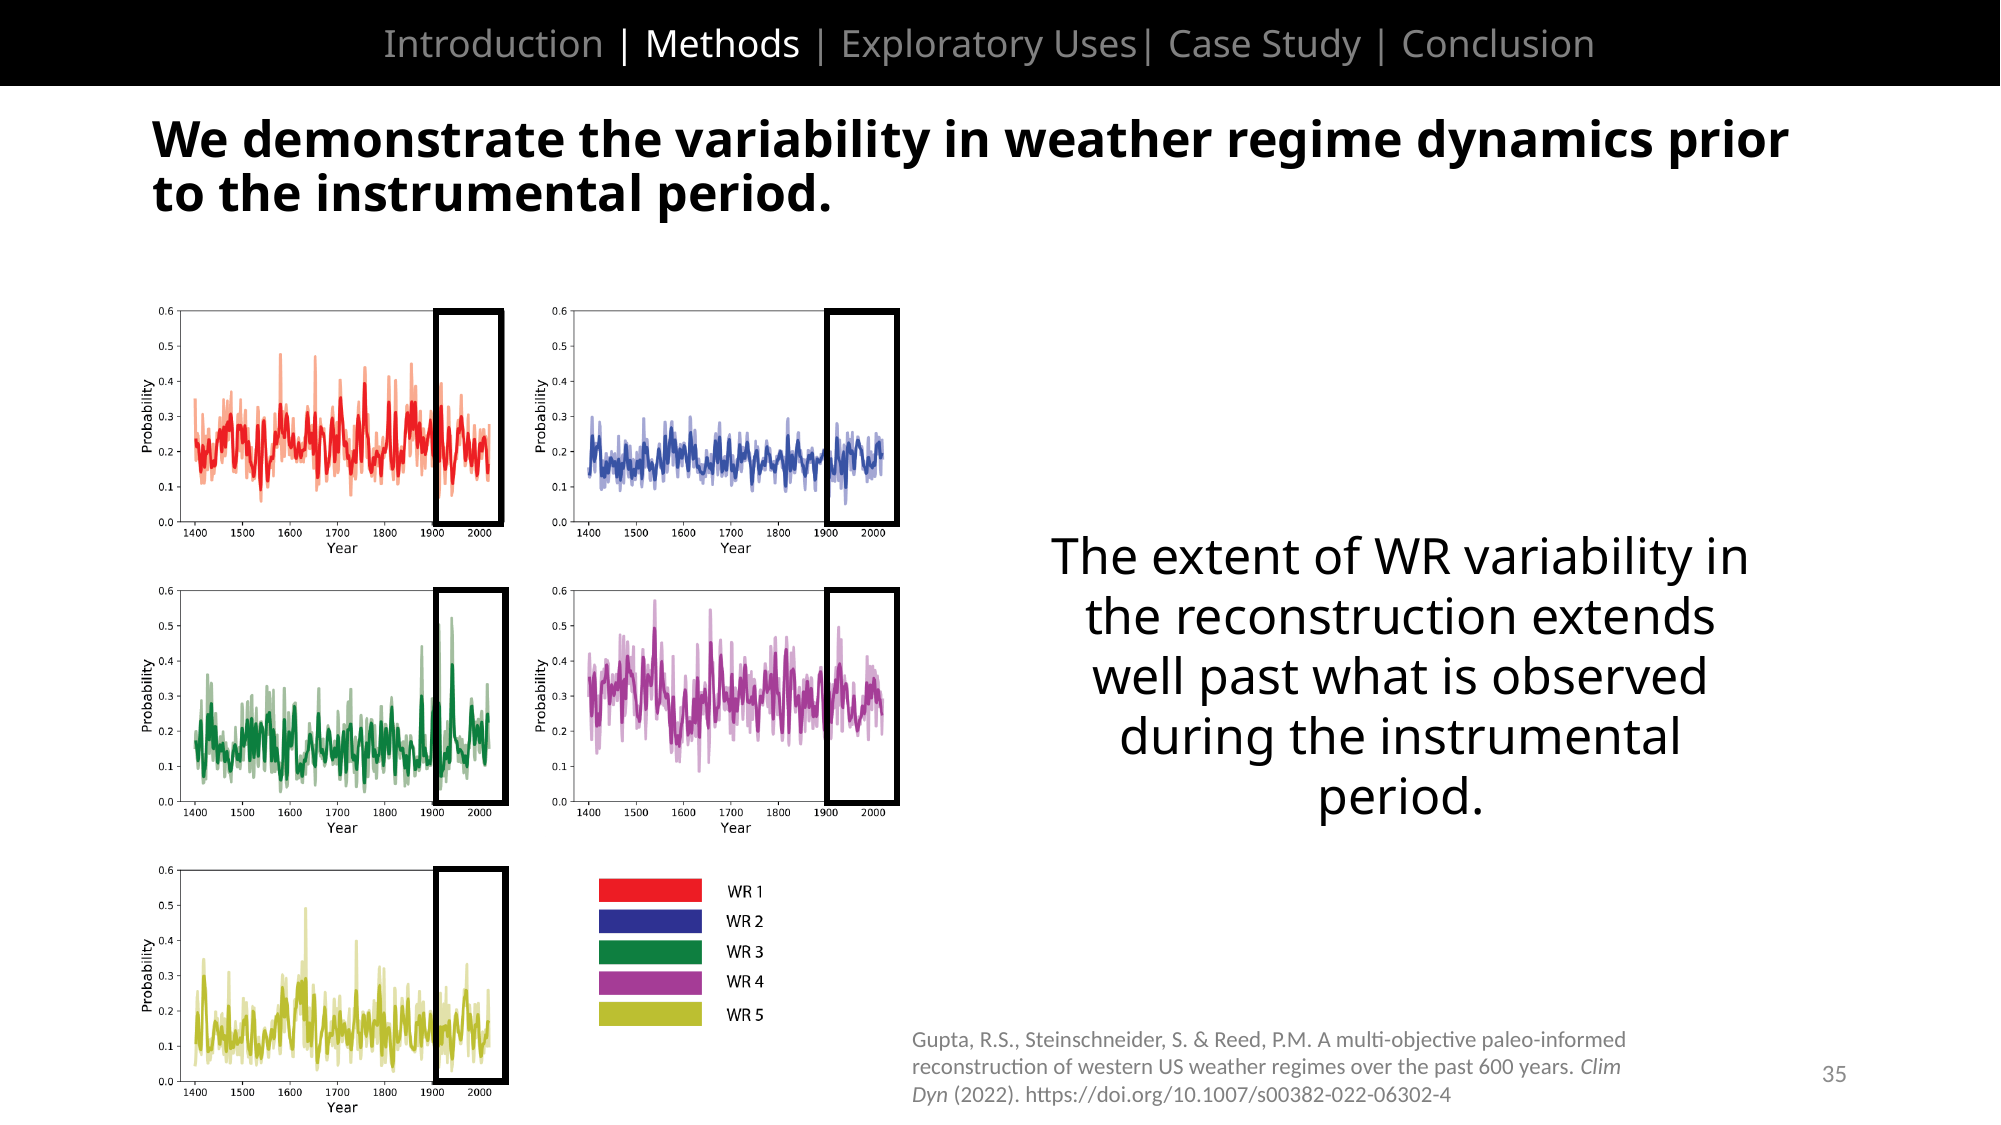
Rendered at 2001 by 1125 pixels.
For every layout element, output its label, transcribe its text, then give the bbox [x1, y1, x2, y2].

picture [128, 277, 939, 1116]
title We demonstrate the variability in weather regime dynamics prior to the instrumental period. [137, 87, 1863, 278]
text_box Introduction | Methods | Exploratory Uses| Case Study | Conclusion [0, 0, 2000, 87]
text_box Gupta, R.S., Steinschneider, S. & Reed, P.M. A multi-objective paleo-informed reconstruction of western US weather regimes over the past 600 years. Clim Dyn (2022). https://doi.org/10.1007/s00382-022-06302-4 [939, 1017, 1707, 1115]
slide_number 35 [1707, 1042, 1863, 1103]
text_box The extent of WR variability in the reconstruction extends well past what is observed during the instrumental period. [1020, 517, 1781, 832]
